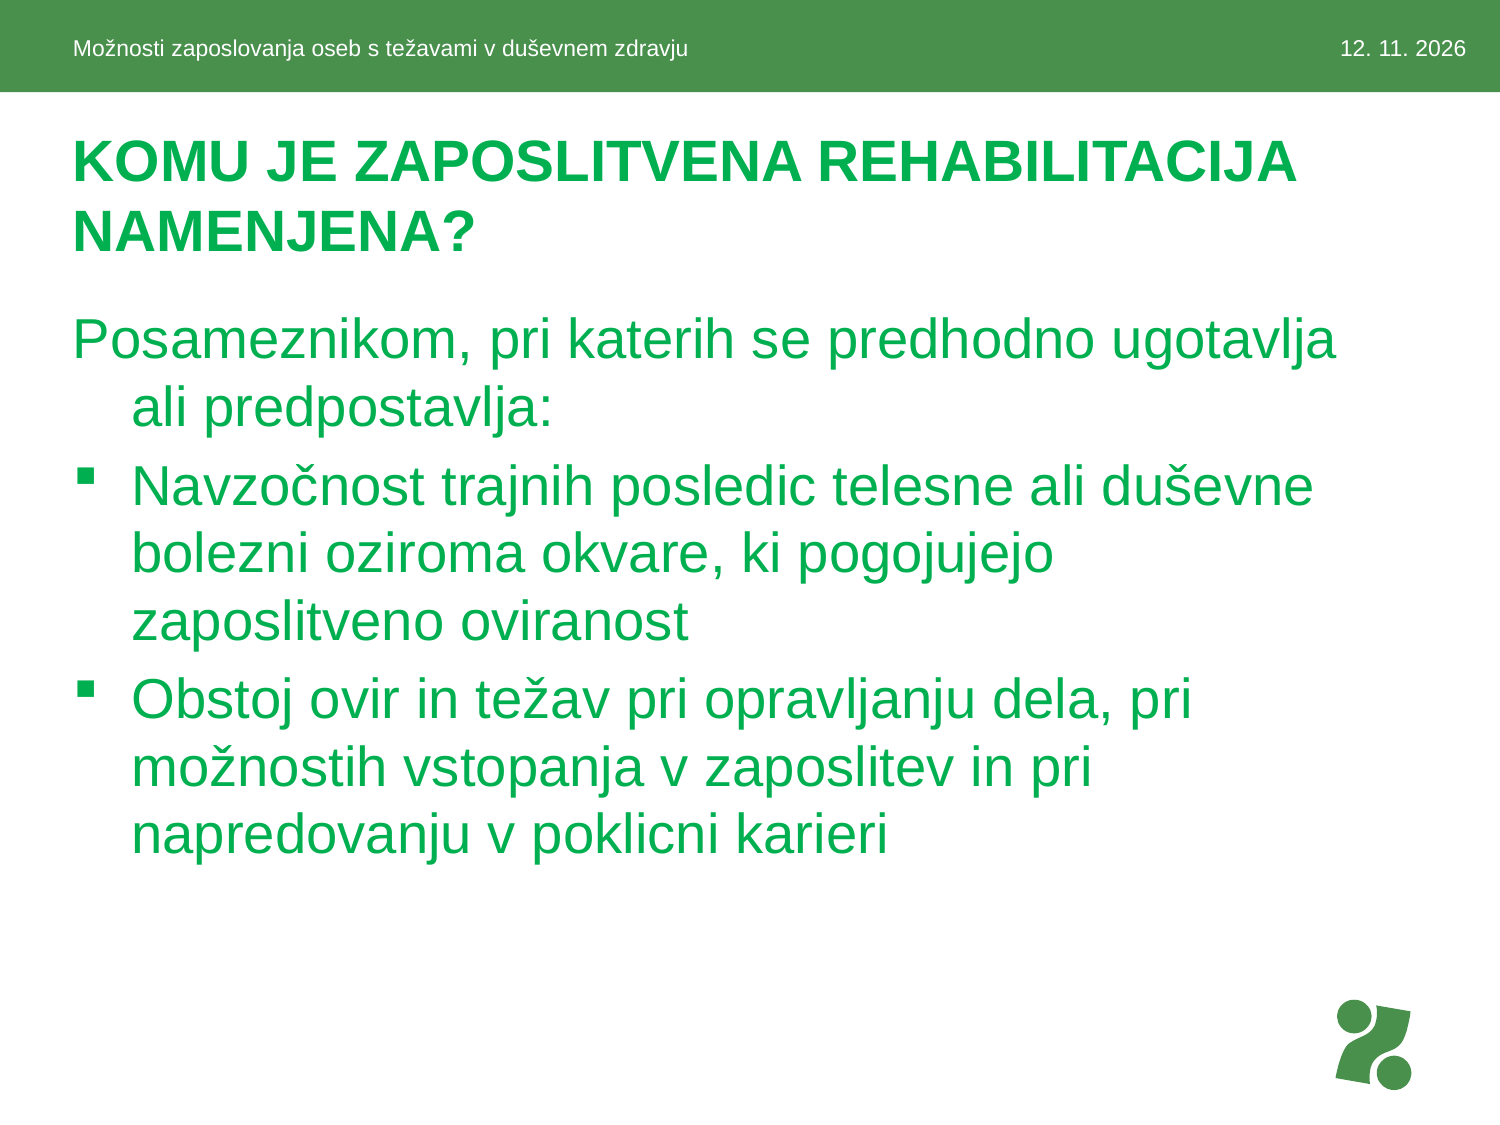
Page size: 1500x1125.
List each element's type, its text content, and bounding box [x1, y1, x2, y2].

title KOMU JE ZAPOSLITVENA REHABILITACIJA NAMENJENA? [72, 122, 1463, 256]
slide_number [1116, 33, 1467, 79]
footer Možnosti zaposlovanja oseb s težavami v duševnem zdravju [72, 33, 751, 70]
list Posameznikom, pri katerih se predhodno ugotavlja ali predpostavlja: Navzočnost trajnih posledic telesne ali duševne bolezni oziroma okvare, ki pogojujejo zaposlitveno oviranost Obstoj ovir in težav pri opravljanju dela, pri možnostih vstopanja v zaposlitev in pri napredovanju v poklicni karieri [72, 302, 1352, 1093]
